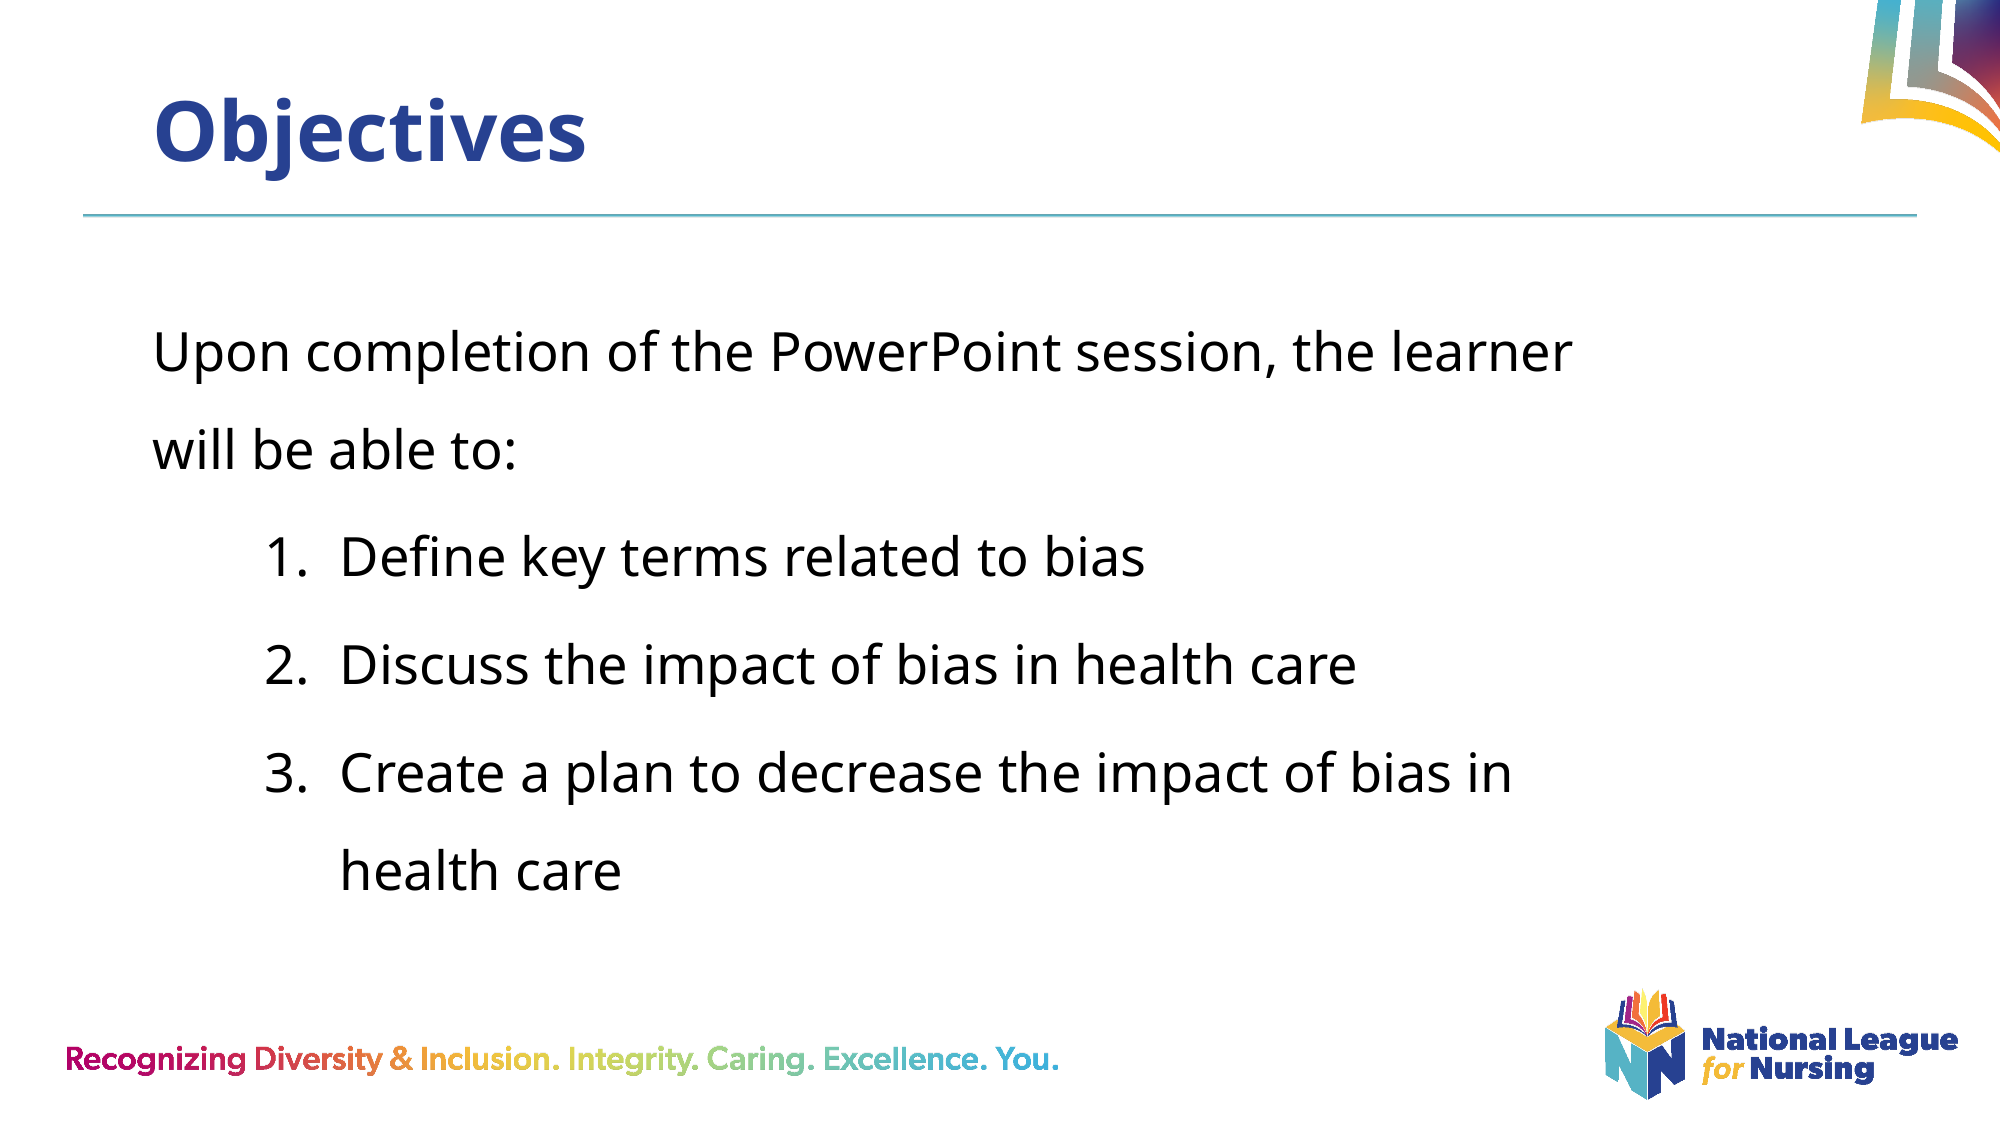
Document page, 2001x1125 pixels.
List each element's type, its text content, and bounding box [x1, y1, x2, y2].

list Upon completion of the PowerPoint session, the learner will be able to: Define key terms related to bias Discuss the impact of bias in health care Create a plan to decrease the impact of bias in health care [137, 277, 1863, 992]
title Objectives [137, 82, 1863, 277]
picture [0, 0, 2000, 1125]
